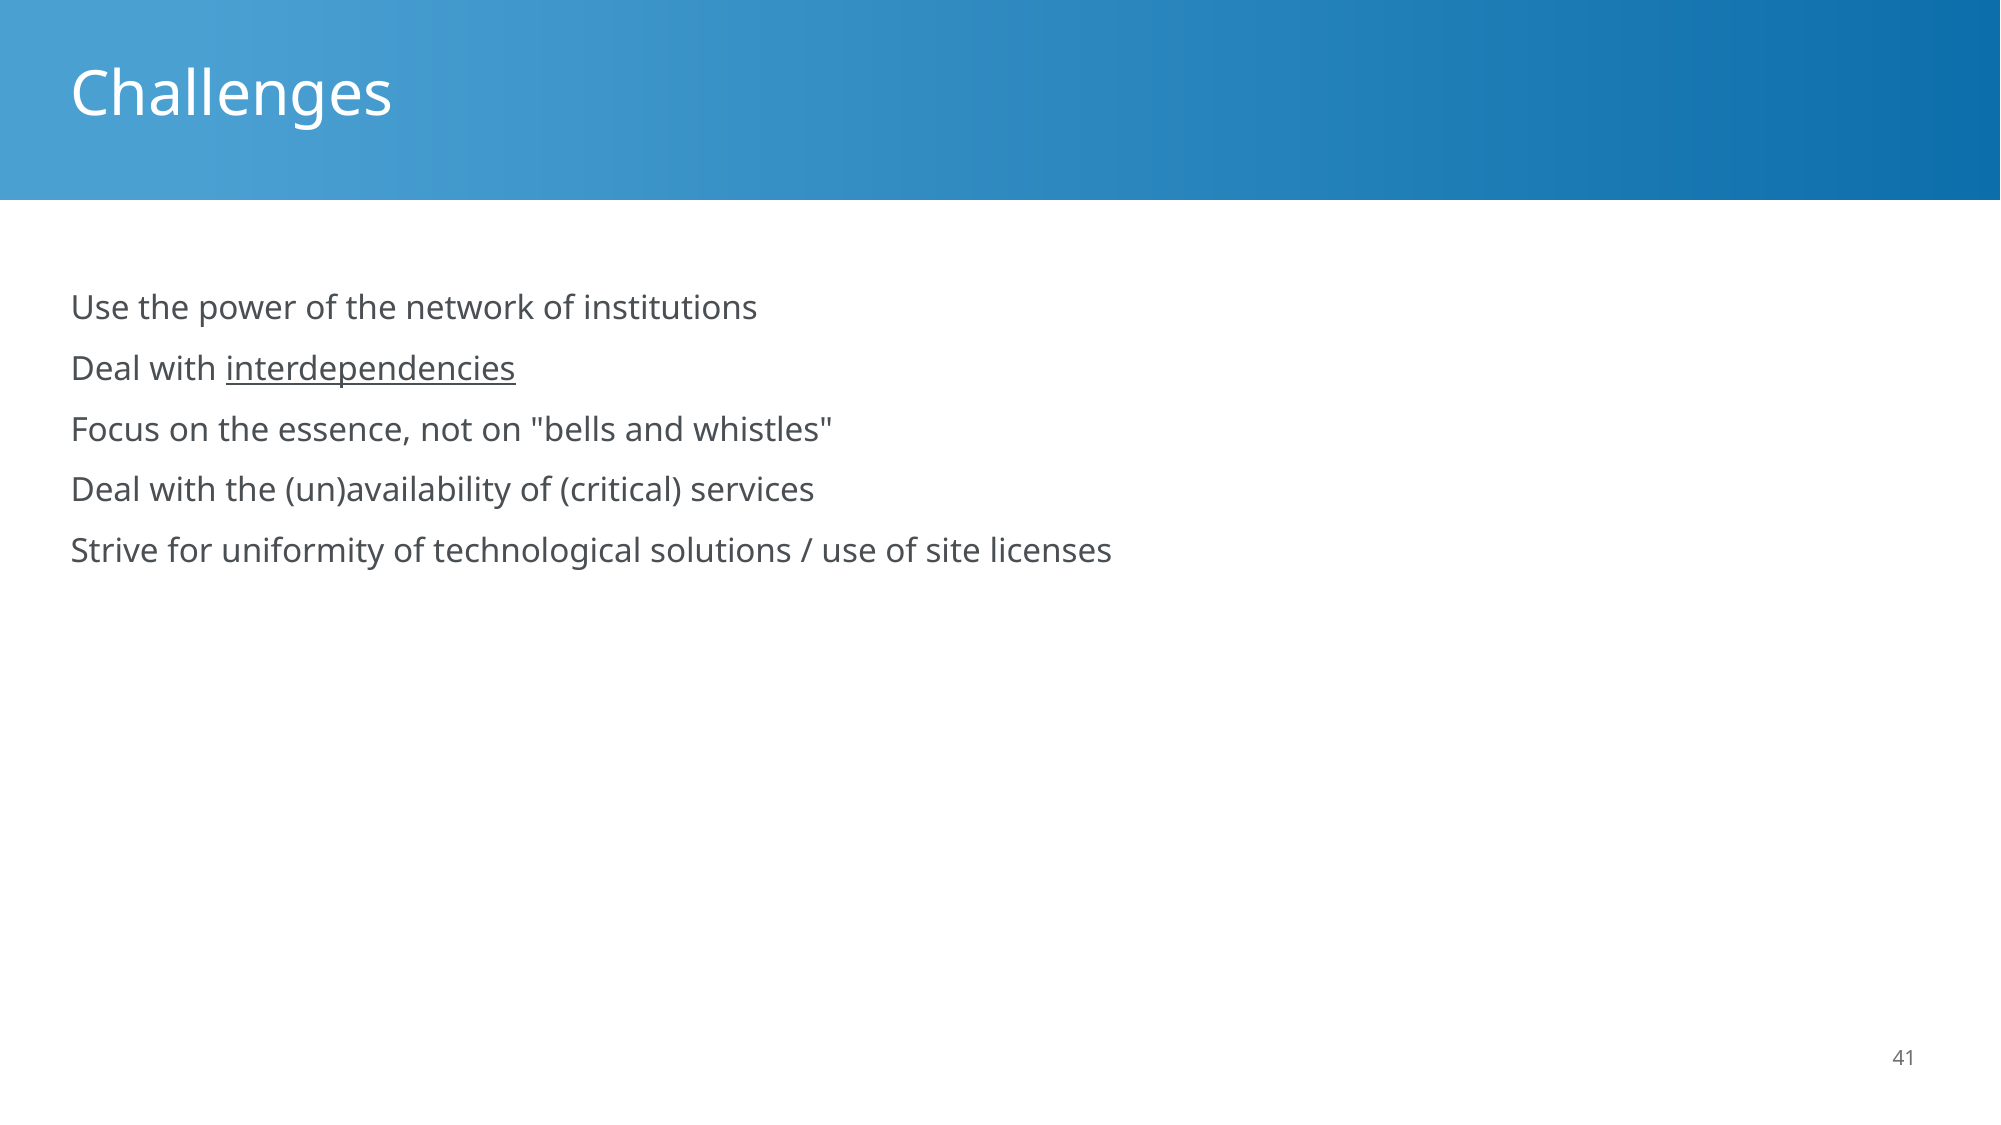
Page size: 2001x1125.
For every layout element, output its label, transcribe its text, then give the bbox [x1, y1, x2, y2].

list Use the power of the network of institutions Deal with interdependencies Focus on the essence, not on "bells and whistles" Deal with the (un)availability of (critical) services Strive for uniformity of technological solutions / use of site licenses [55, 279, 1947, 1008]
slide_number 41 [1480, 1028, 1931, 1089]
title Challenges [55, 2, 1931, 189]
